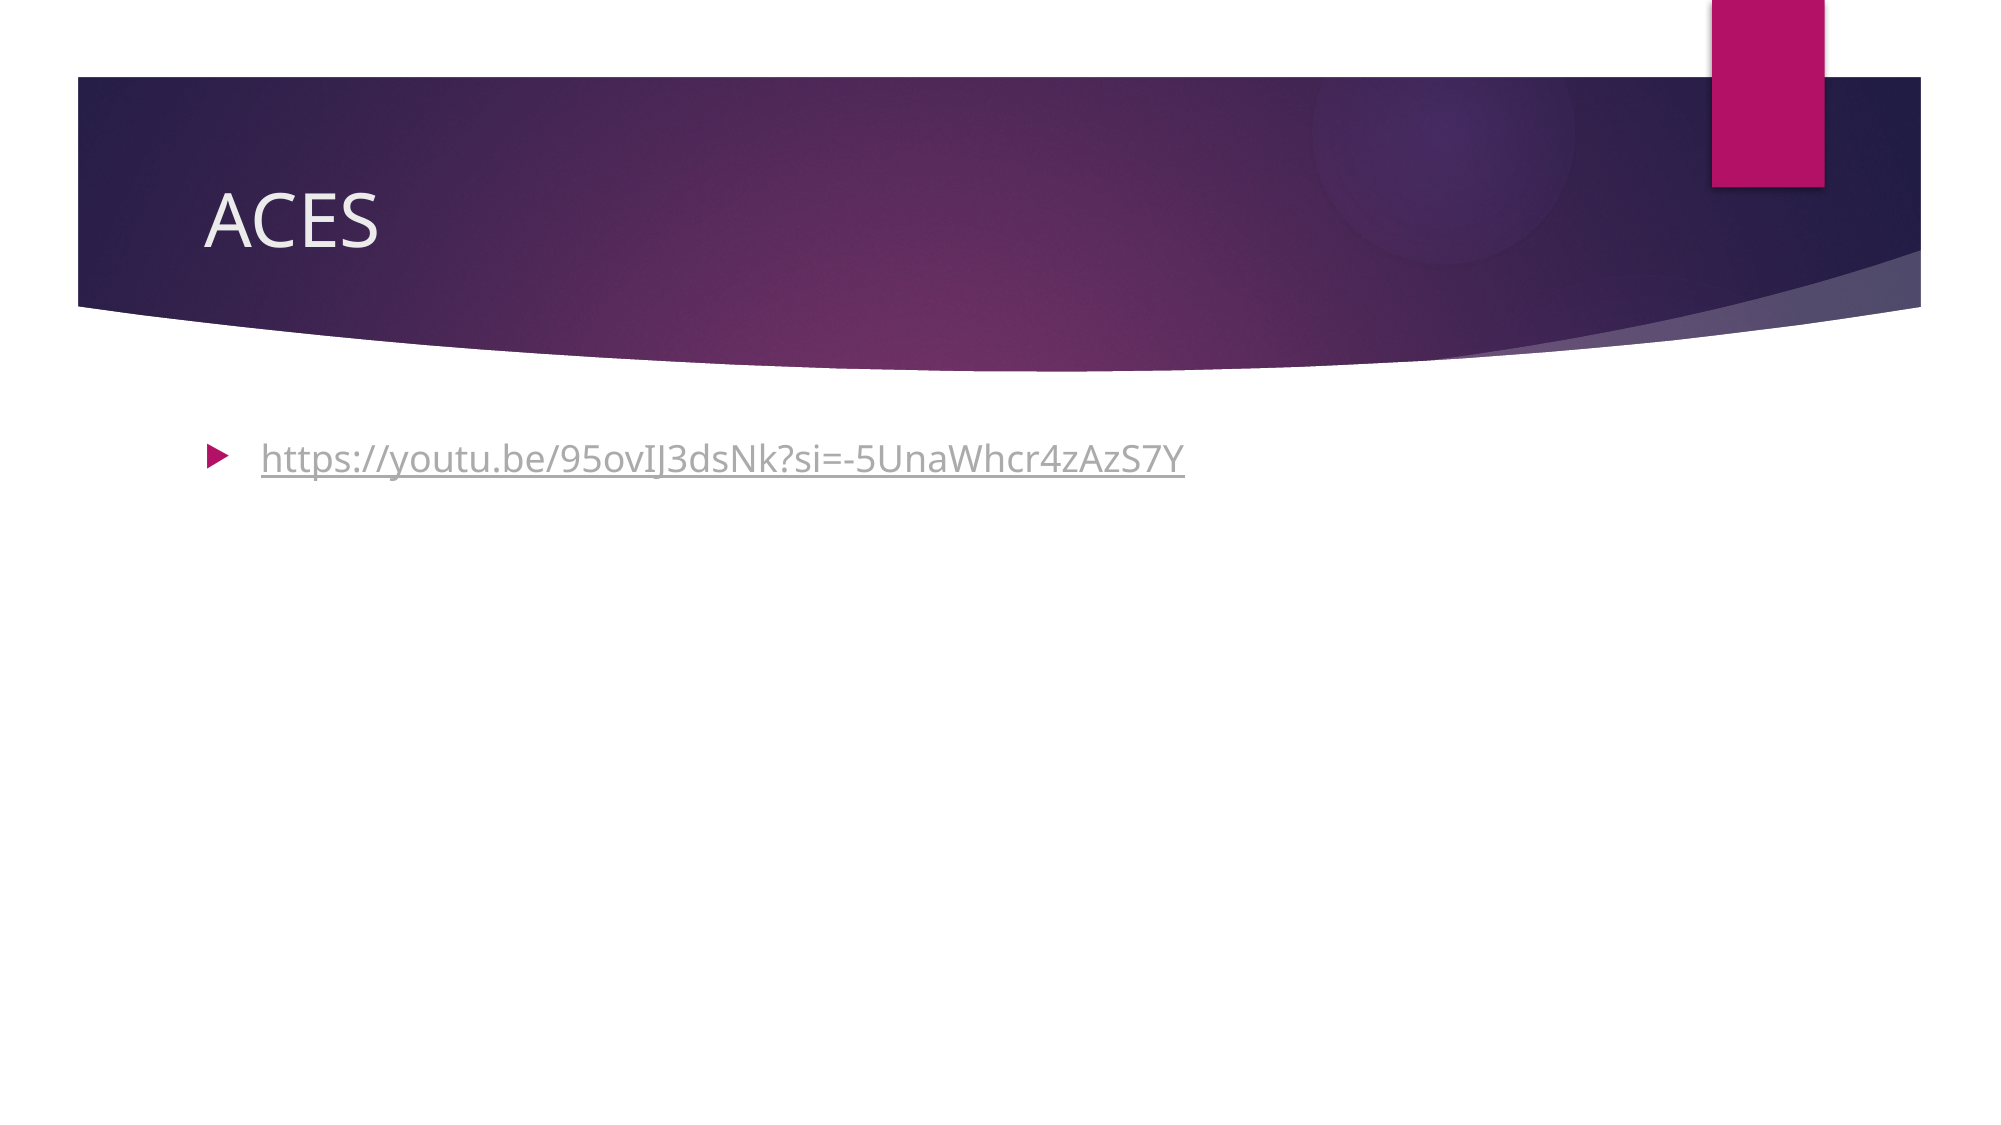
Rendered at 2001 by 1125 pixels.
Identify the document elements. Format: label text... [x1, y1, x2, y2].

title ACES [189, 159, 1627, 276]
list https://youtu.be/95ovIJ3dsNk?si=-5UnaWhcr4zAzS7Y [189, 427, 1638, 988]
